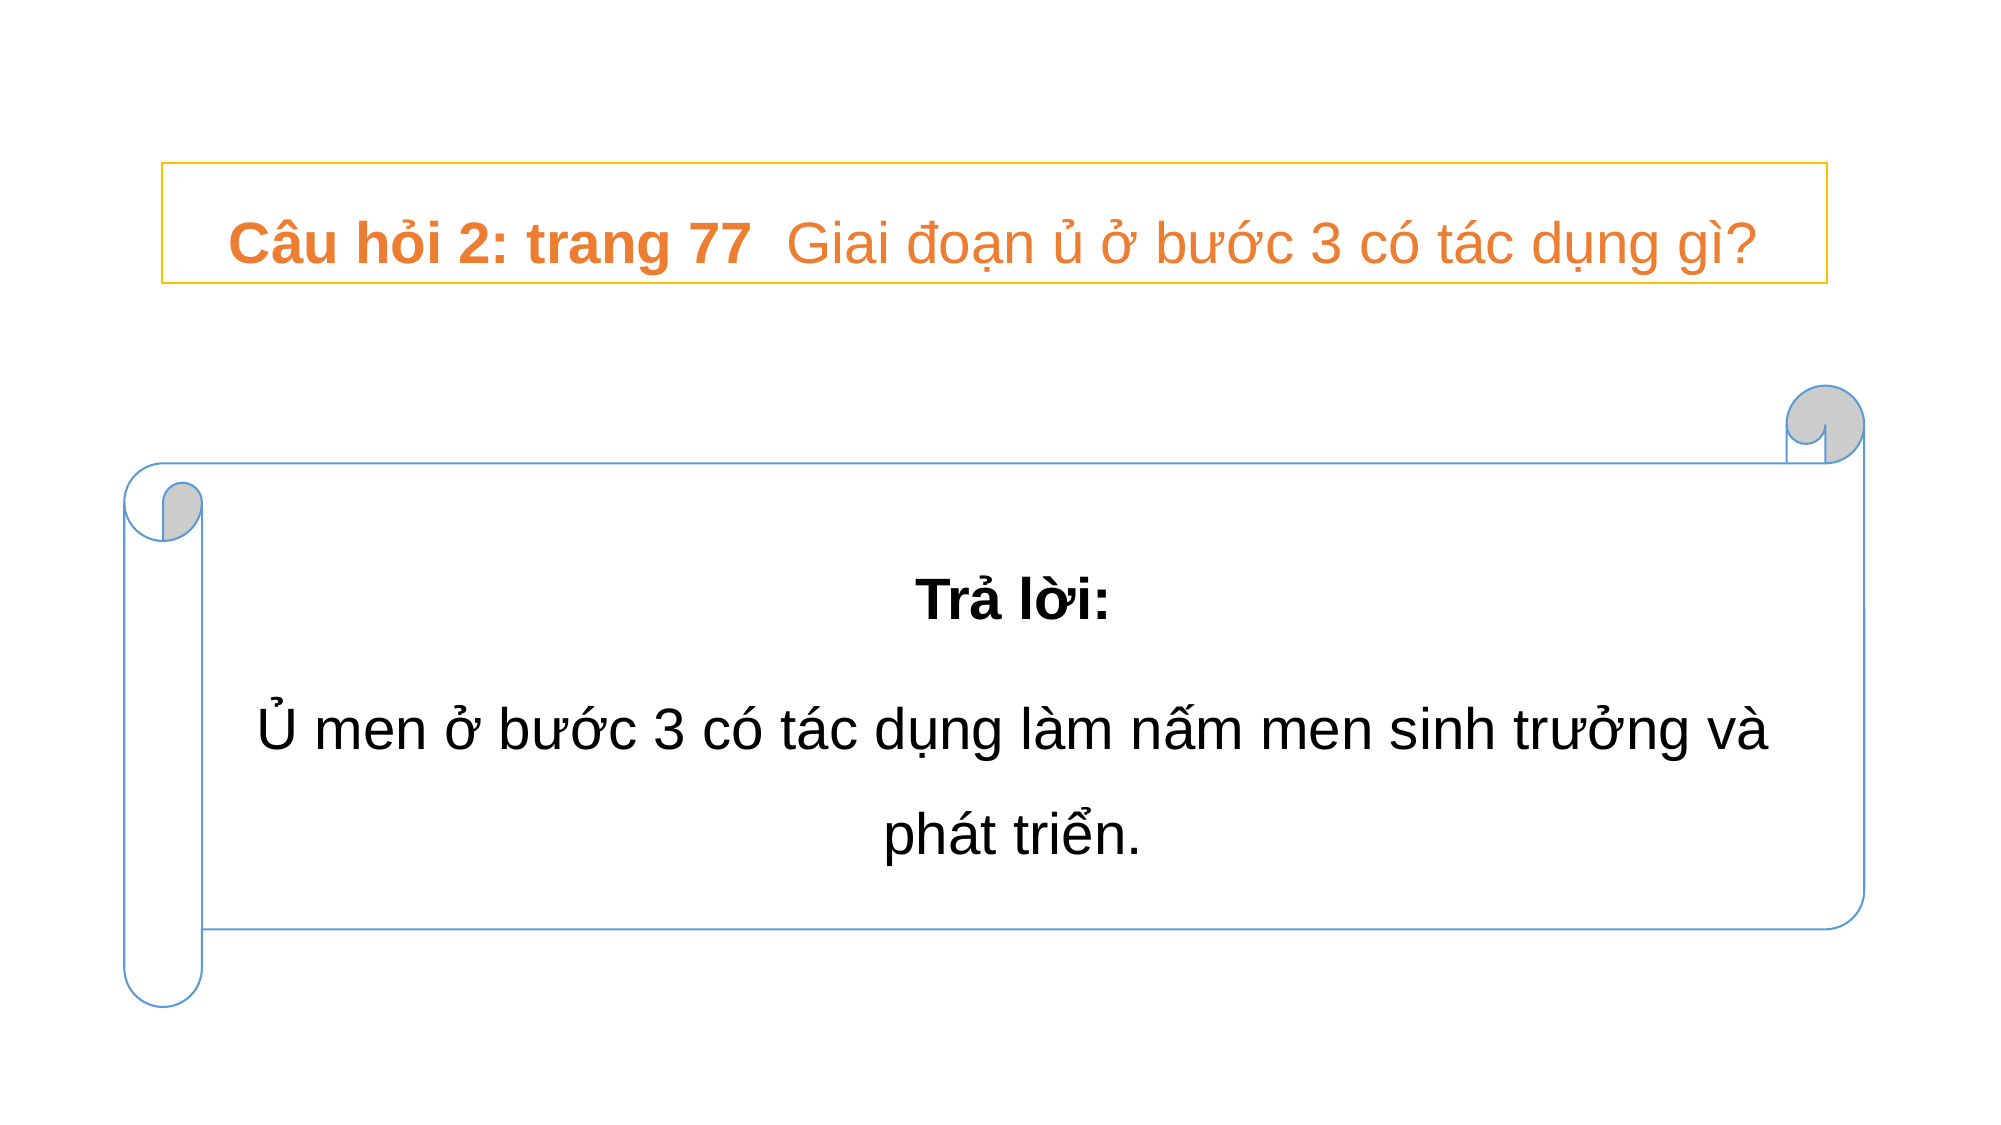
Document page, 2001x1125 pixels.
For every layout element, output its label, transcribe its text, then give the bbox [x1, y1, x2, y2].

text_box Câu hỏi 2: trang 77 Giai đoạn ủ ở bước 3 có tác dụng gì? [161, 162, 1828, 284]
text_box Trả lời: Ủ men ở bước 3 có tác dụng làm nấm men sinh trưởng và phát triển. [123, 384, 1866, 1009]
